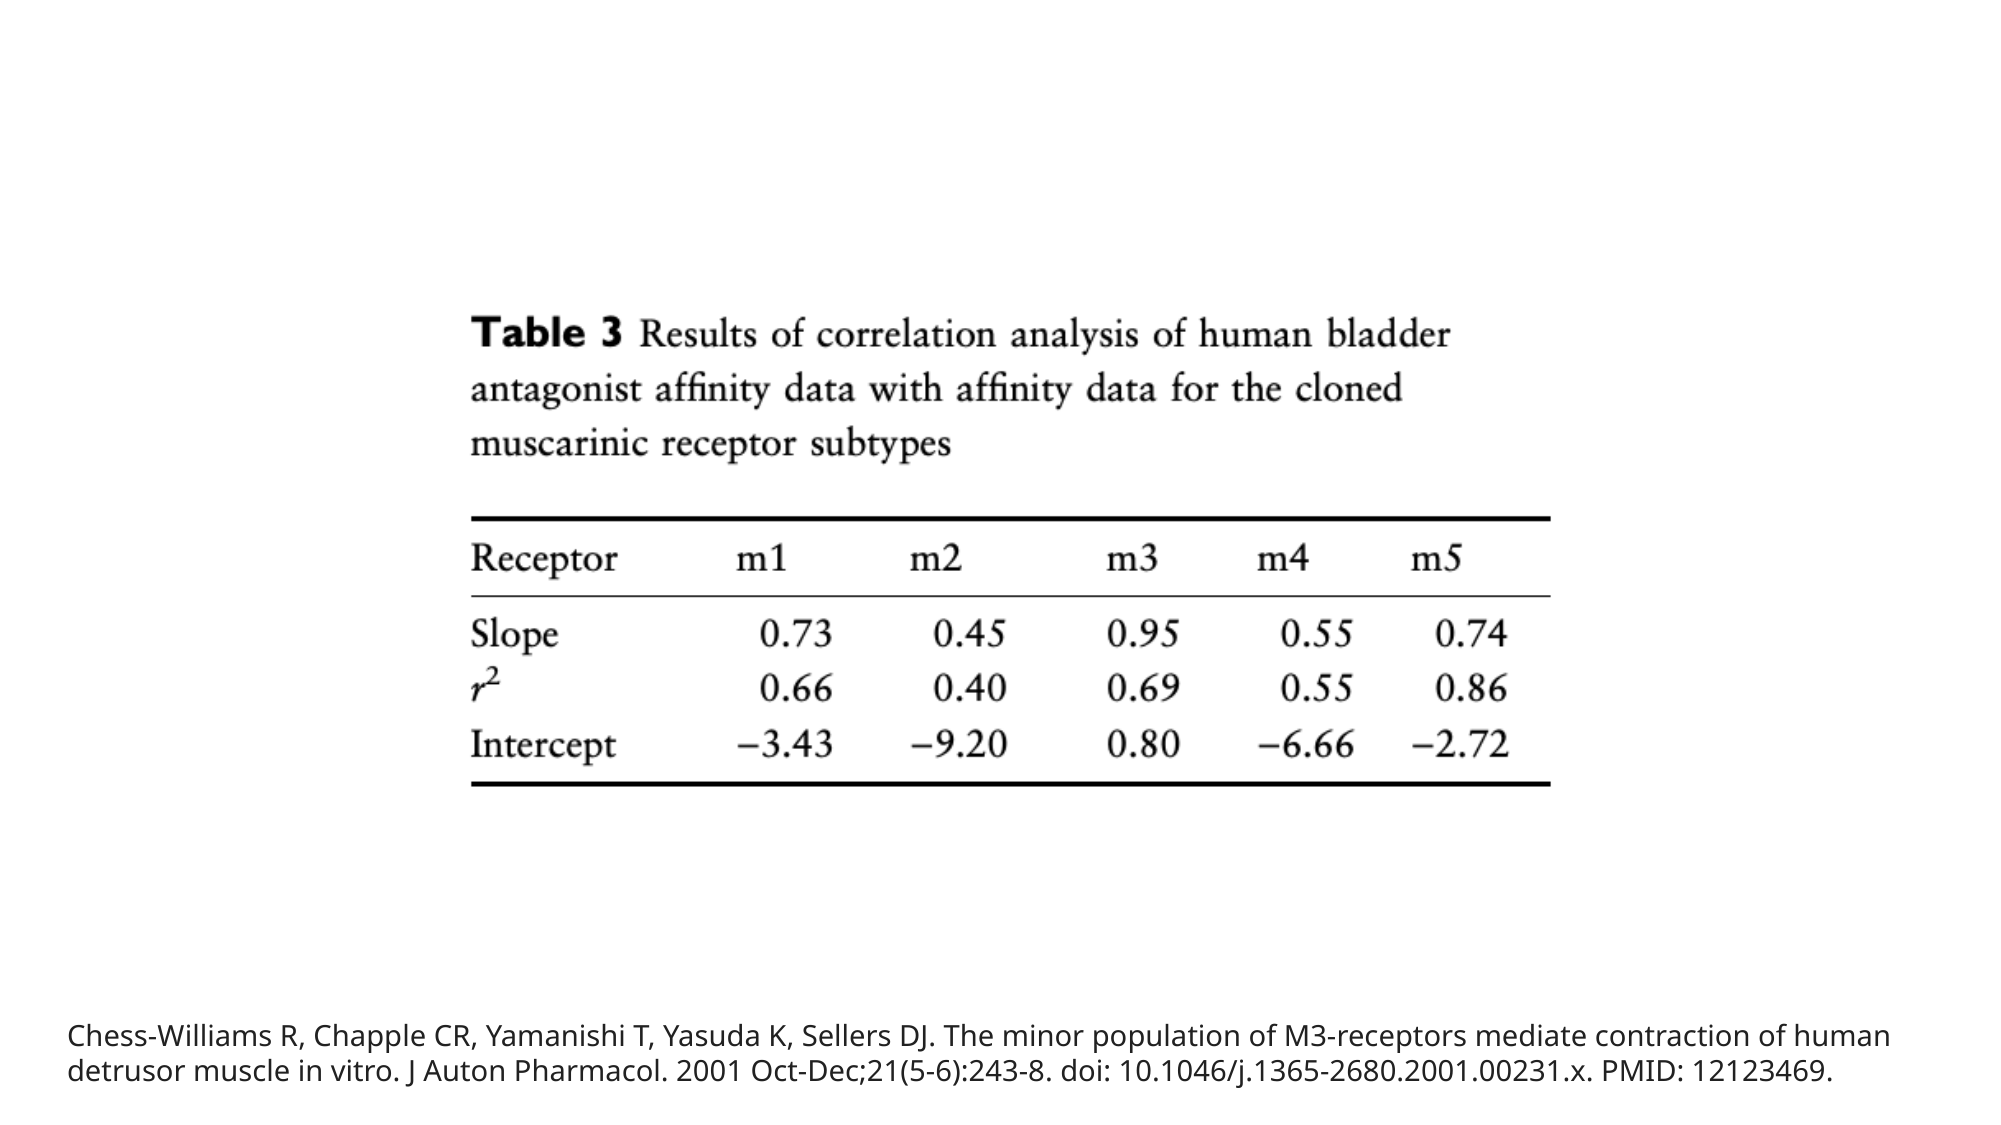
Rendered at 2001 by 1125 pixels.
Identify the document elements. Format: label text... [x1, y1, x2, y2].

picture [437, 299, 1579, 833]
text_box Chess-Williams R, Chapple CR, Yamanishi T, Yasuda K, Sellers DJ. The minor population of M3-receptors mediate contraction of human detrusor muscle in vitro. J Auton Pharmacol. 2001 Oct-Dec;21(5-6):243-8. doi: 10.1046/j.1365-2680.2001.00231.x. PMID: 12123469. [52, 1010, 1948, 1095]
